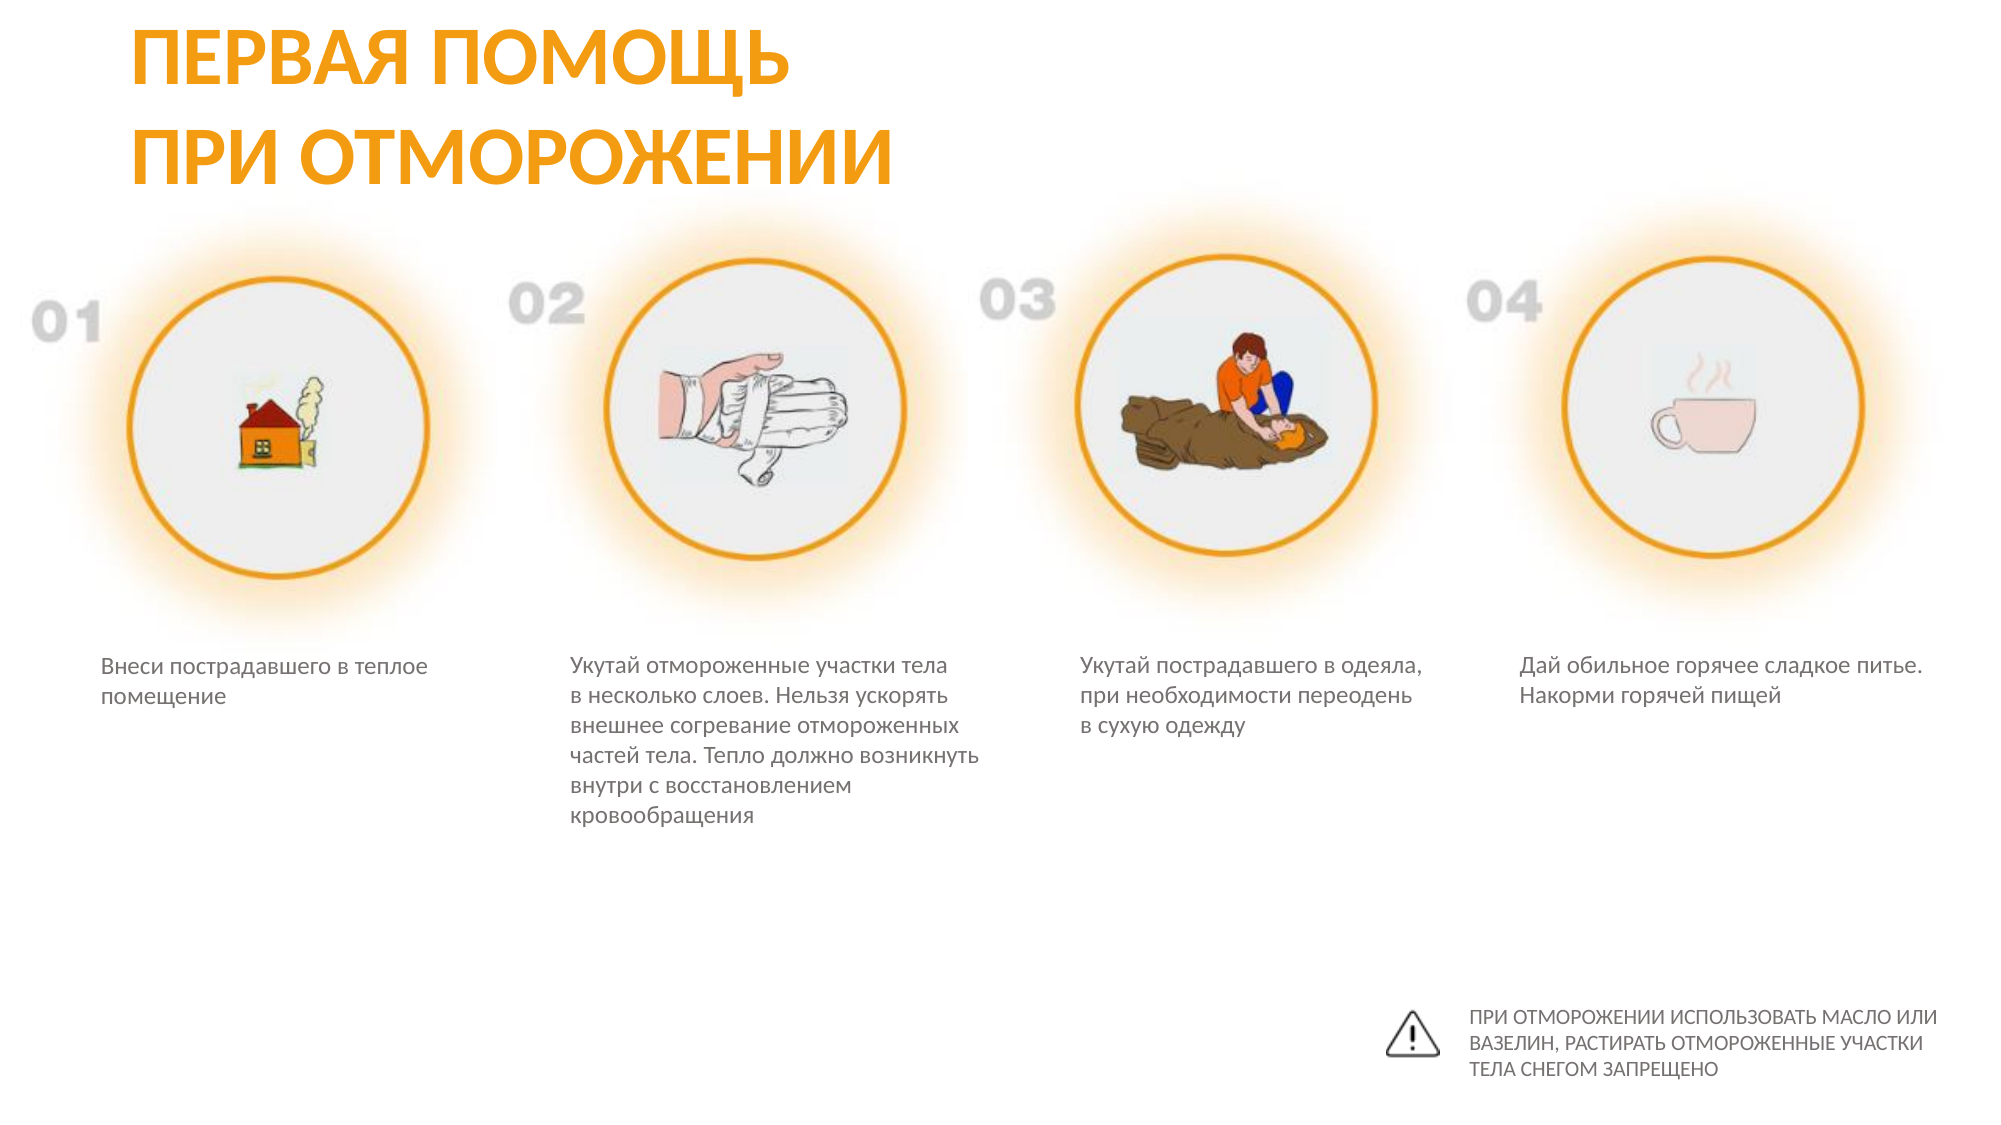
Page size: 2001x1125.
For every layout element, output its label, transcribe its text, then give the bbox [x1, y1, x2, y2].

text_box Дай обильное горячее сладкое питье. Накорми горячей пищей [1504, 641, 1975, 716]
picture [20, 167, 1952, 668]
text_box Укутай пострадавшего в одеяла, при необходимости переодень в сухую одежду [1065, 645, 1458, 746]
text_box ПРИ ОТМОРОЖЕНИИ ИСПОЛЬЗОВАТЬ МАСЛО ИЛИ ВАЗЕЛИН, РАСТИРАТЬ ОТМОРОЖЕННЫЕ УЧАСТКИ ТЕЛА СНЕГОМ ЗАПРЕЩЕНО [1454, 994, 1975, 1089]
picture [1386, 1007, 1440, 1061]
text_box Укутай отмороженные участки тела в несколько слоев. Нельзя ускорять внешнее согревание отмороженных частей тела. Тепло должно возникнуть внутри с восстановлением кровообращения [555, 645, 1006, 836]
text_box Внеси пострадавшего в теплое помещение [85, 649, 535, 717]
text_box ПЕРВАЯ ПОМОЩЬ ПРИ ОТМОРОЖЕНИИ [115, 0, 1116, 190]
